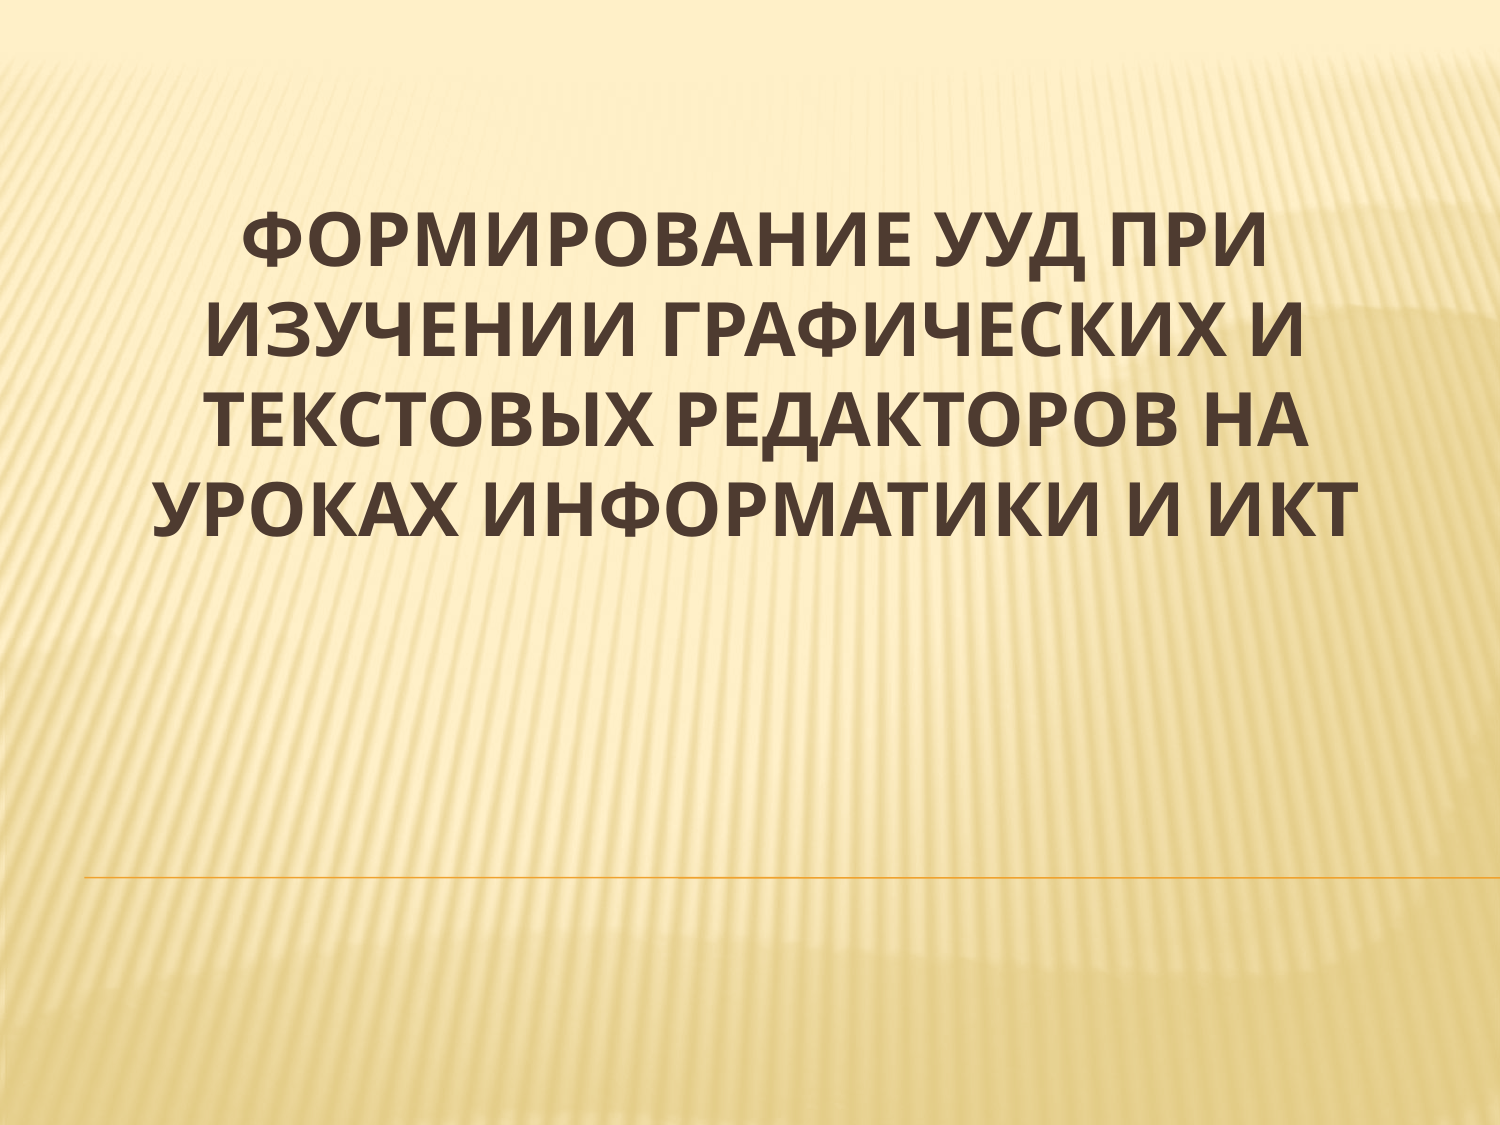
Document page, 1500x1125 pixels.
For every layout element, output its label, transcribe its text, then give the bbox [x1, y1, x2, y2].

title Формирование УУД при изучении графических и текстовых редакторов на уроках информатики и ИКТ [62, 184, 1450, 997]
